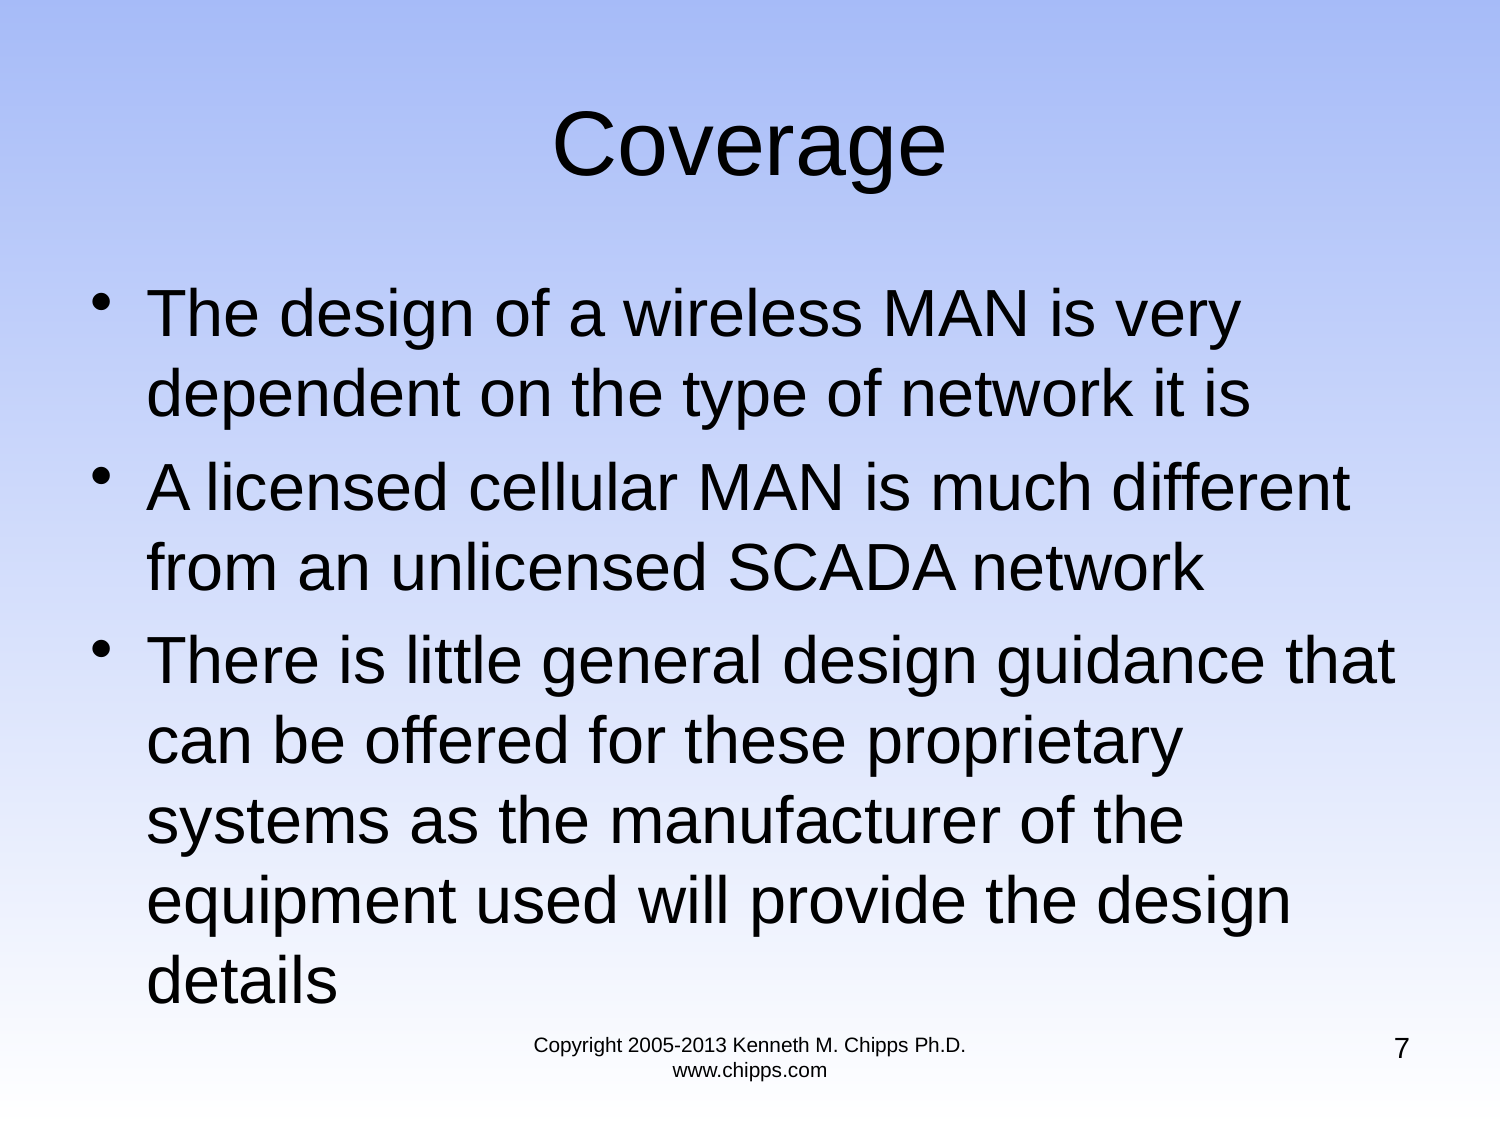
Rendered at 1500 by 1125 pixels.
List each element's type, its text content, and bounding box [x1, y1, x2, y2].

slide_number 7 [1074, 1021, 1426, 1101]
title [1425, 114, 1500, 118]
title Coverage [75, 45, 1425, 233]
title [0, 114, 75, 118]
footer Copyright 2005-2013 Kenneth M. Chipps Ph.D. www.chipps.com [449, 1024, 1051, 1103]
list The design of a wireless MAN is very dependent on the type of network it is A licensed cellular MAN is much different from an unlicensed SCADA network There is little general design guidance that can be offered for these proprietary systems as the manufacturer of the equipment used will provide the design details [75, 262, 1425, 1005]
